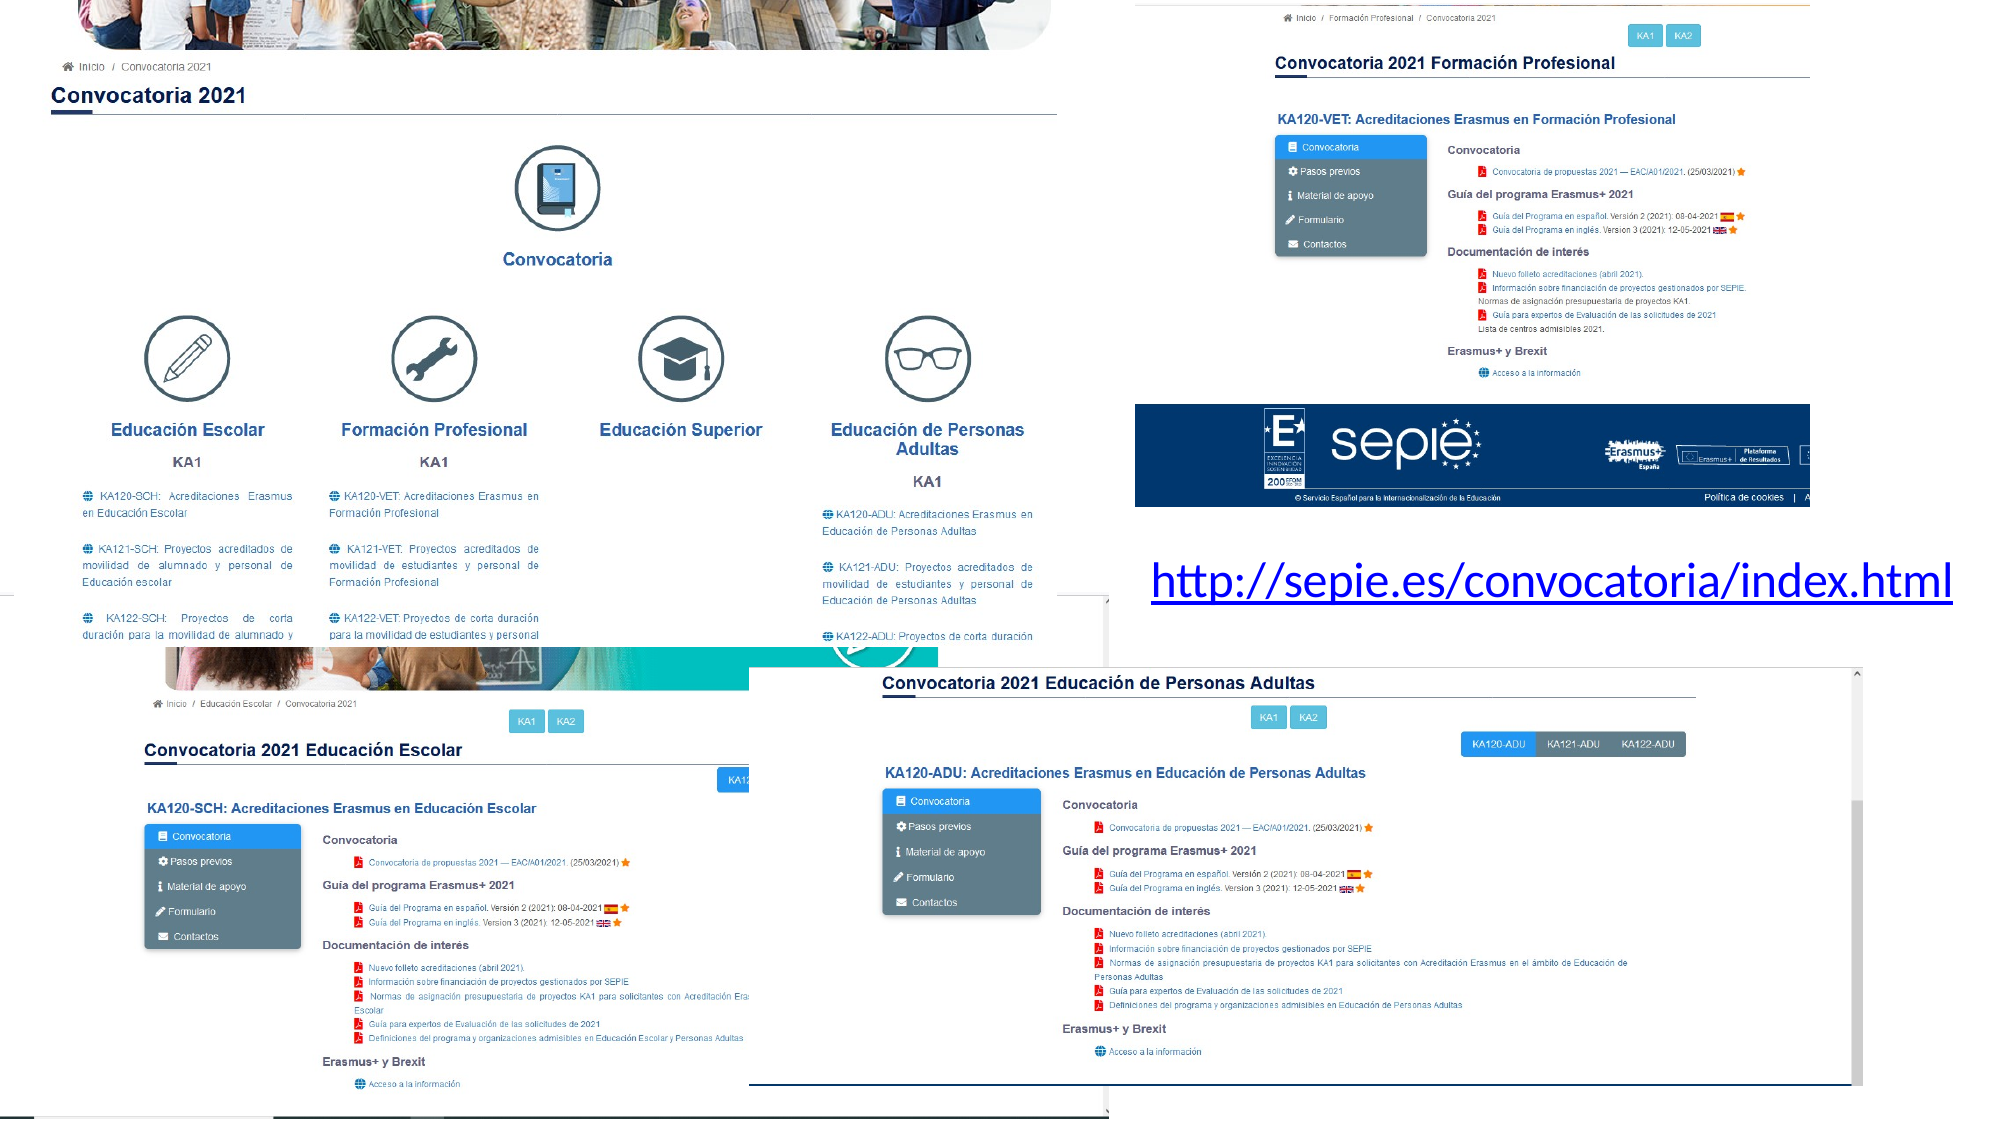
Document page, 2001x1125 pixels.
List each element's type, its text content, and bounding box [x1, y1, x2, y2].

text_box http://sepie.es/convocatoria/index.html [1148, 545, 1967, 608]
picture [0, 0, 1863, 1120]
picture [1135, 3, 1810, 508]
